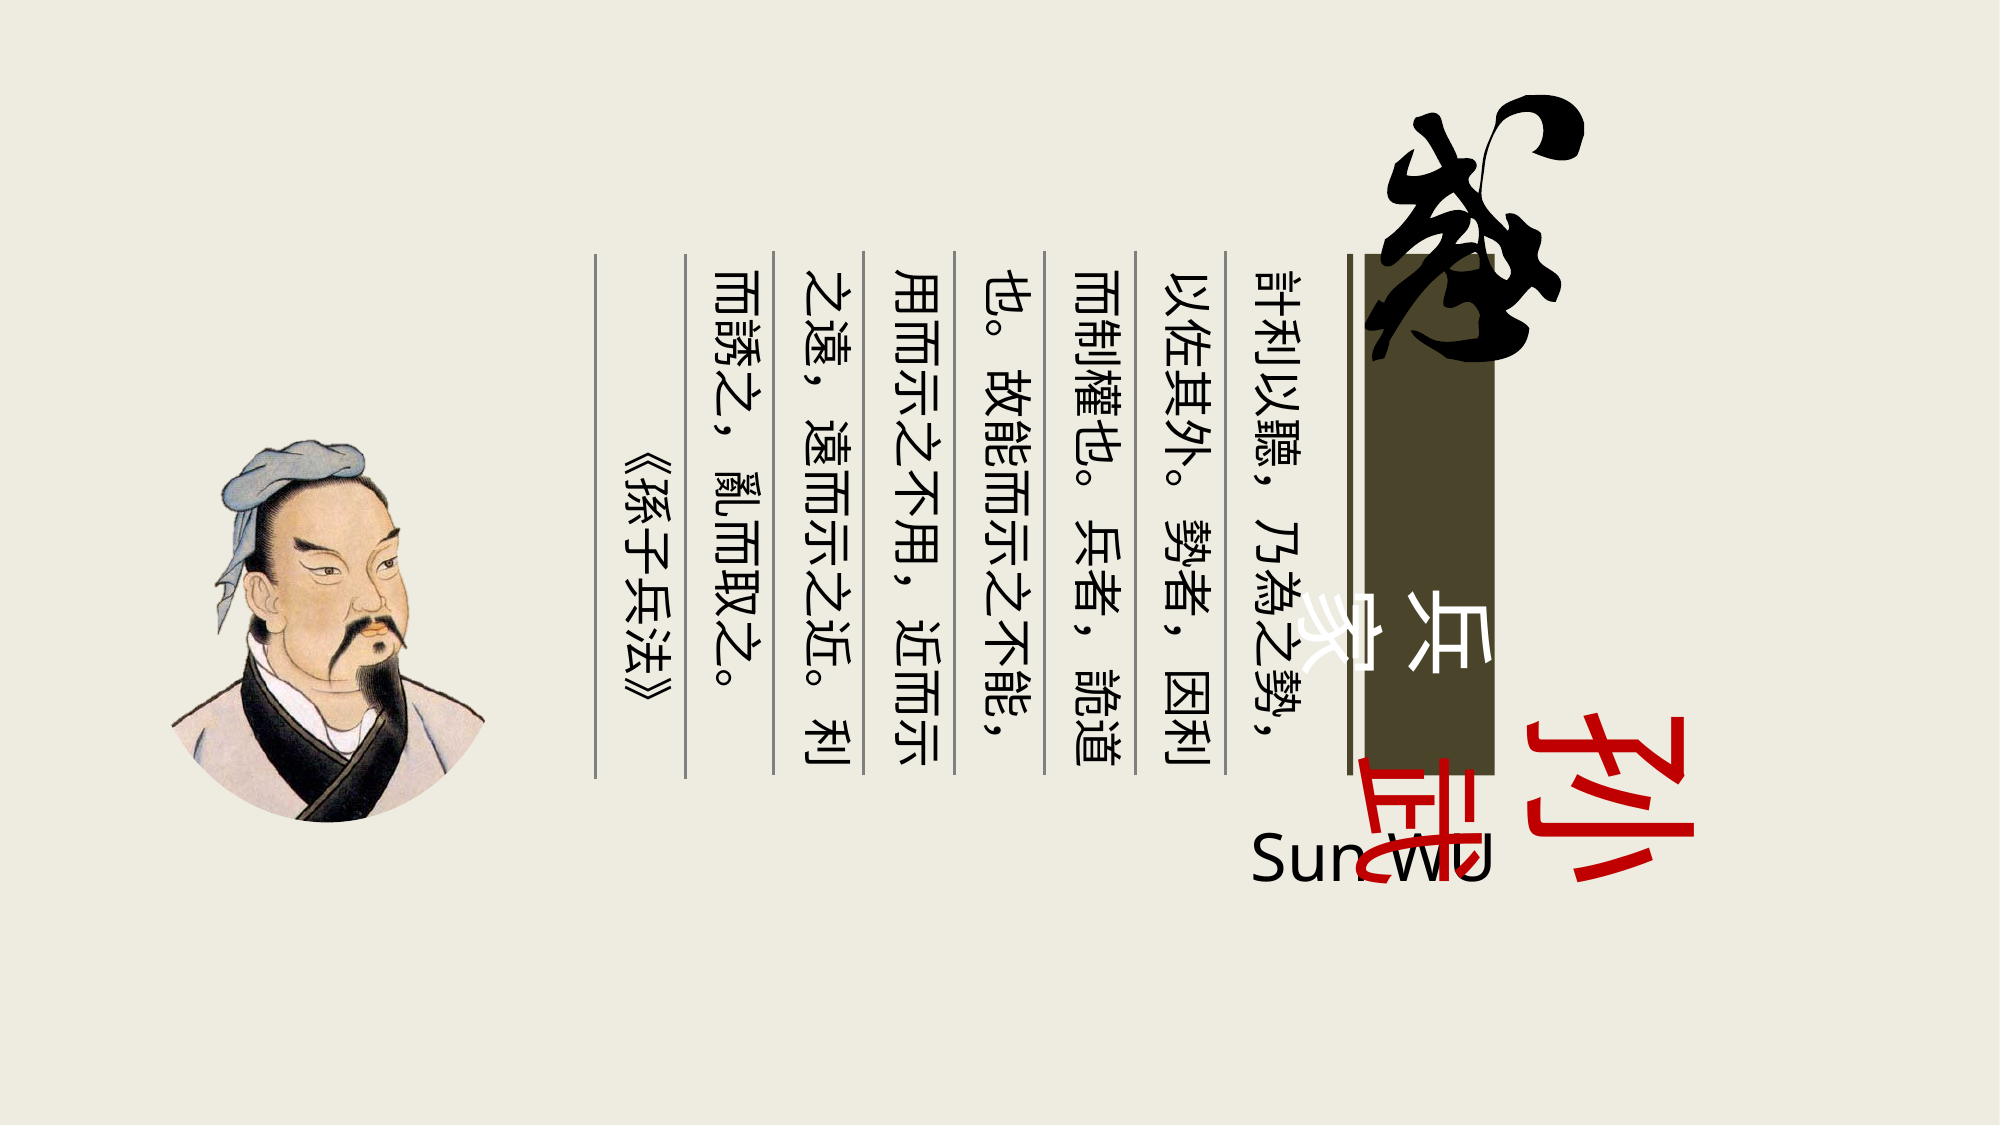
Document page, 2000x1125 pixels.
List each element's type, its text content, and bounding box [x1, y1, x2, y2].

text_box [1346, 253, 1495, 776]
picture [146, 430, 508, 823]
text_box Sun WU [1225, 807, 1479, 903]
picture [1364, 94, 1585, 363]
text_box 計利以聽，乃為之勢，以佐其外。勢者，因利而制權也。兵者，詭道也。故能而示之不能，用而示之不用，近而示之遠，遠而示之近。利而誘之，亂而取之。 《孫子兵法》 [589, 253, 1348, 804]
text_box 孙武 [1479, 562, 1733, 904]
